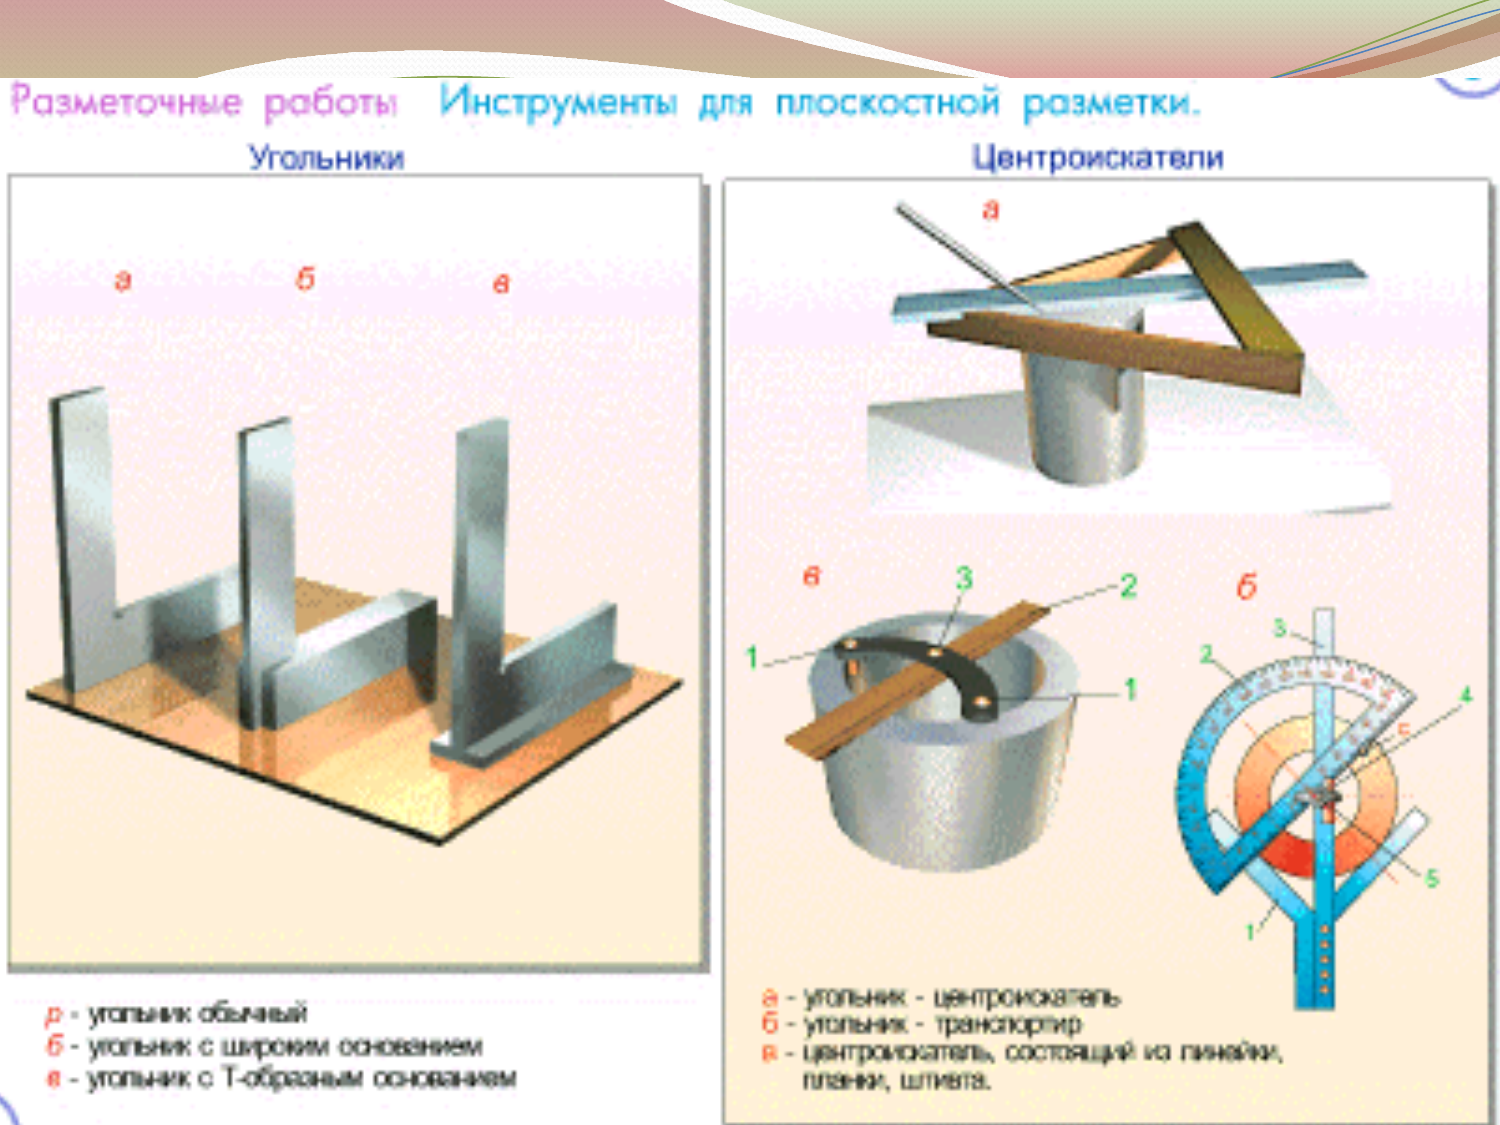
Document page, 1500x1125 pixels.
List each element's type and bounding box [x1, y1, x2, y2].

list [0, 77, 1500, 1125]
